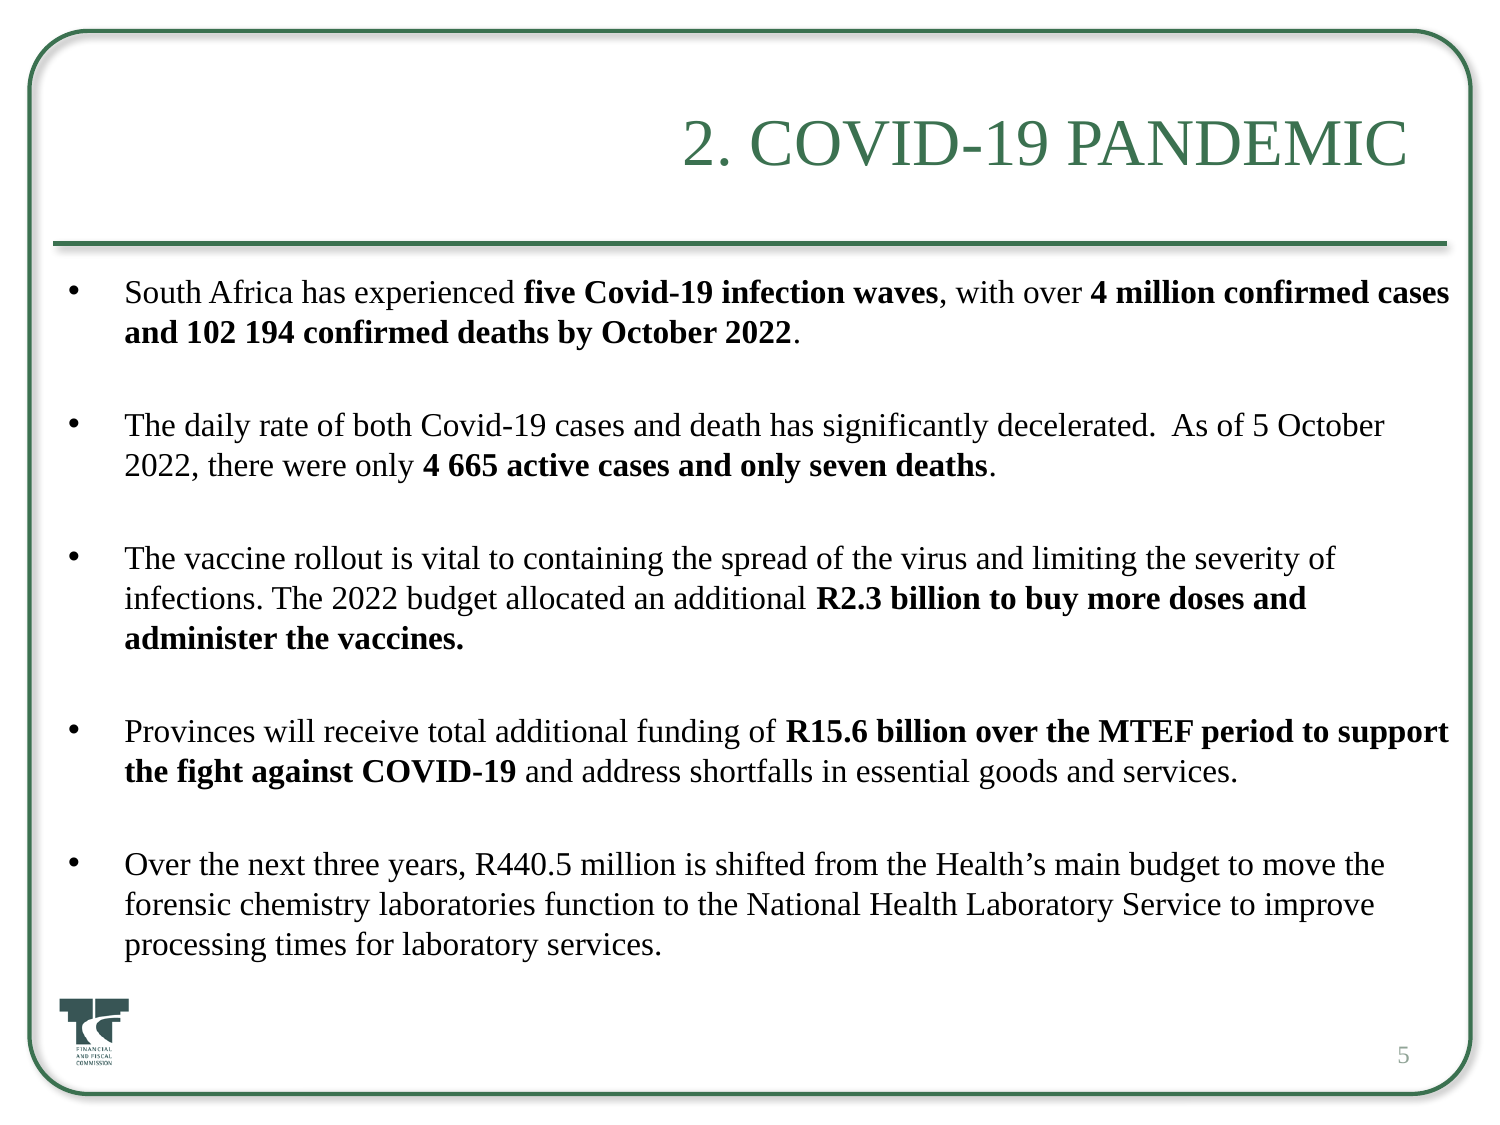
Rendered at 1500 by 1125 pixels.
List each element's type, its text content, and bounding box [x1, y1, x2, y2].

title 2. COVID-19 Pandemic [75, 45, 1425, 233]
picture [49, 995, 137, 1074]
slide_number 5 [1074, 1023, 1425, 1084]
list South Africa has experienced five Covid‐19 infection waves, with over 4 million confirmed cases and 102 194 confirmed deaths by October 2022. The daily rate of both Covid-19 cases and death has significantly decelerated. As of 5 October 2022, there were only 4 665 active cases and only seven deaths. The vaccine rollout is vital to containing the spread of the virus and limiting the severity of infections. The 2022 budget allocated an additional R2.3 billion to buy more doses and administer the vaccines. Provinces will receive total additional funding of R15.6 billion over the MTEF period to support the fight against COVID‐19 and address shortfalls in essential goods and services. Over the next three years, R440.5 million is shifted from the Health’s main budget to move the forensic chemistry laboratories function to the National Health Laboratory Service to improve processing times for laboratory services. [53, 262, 1483, 1035]
